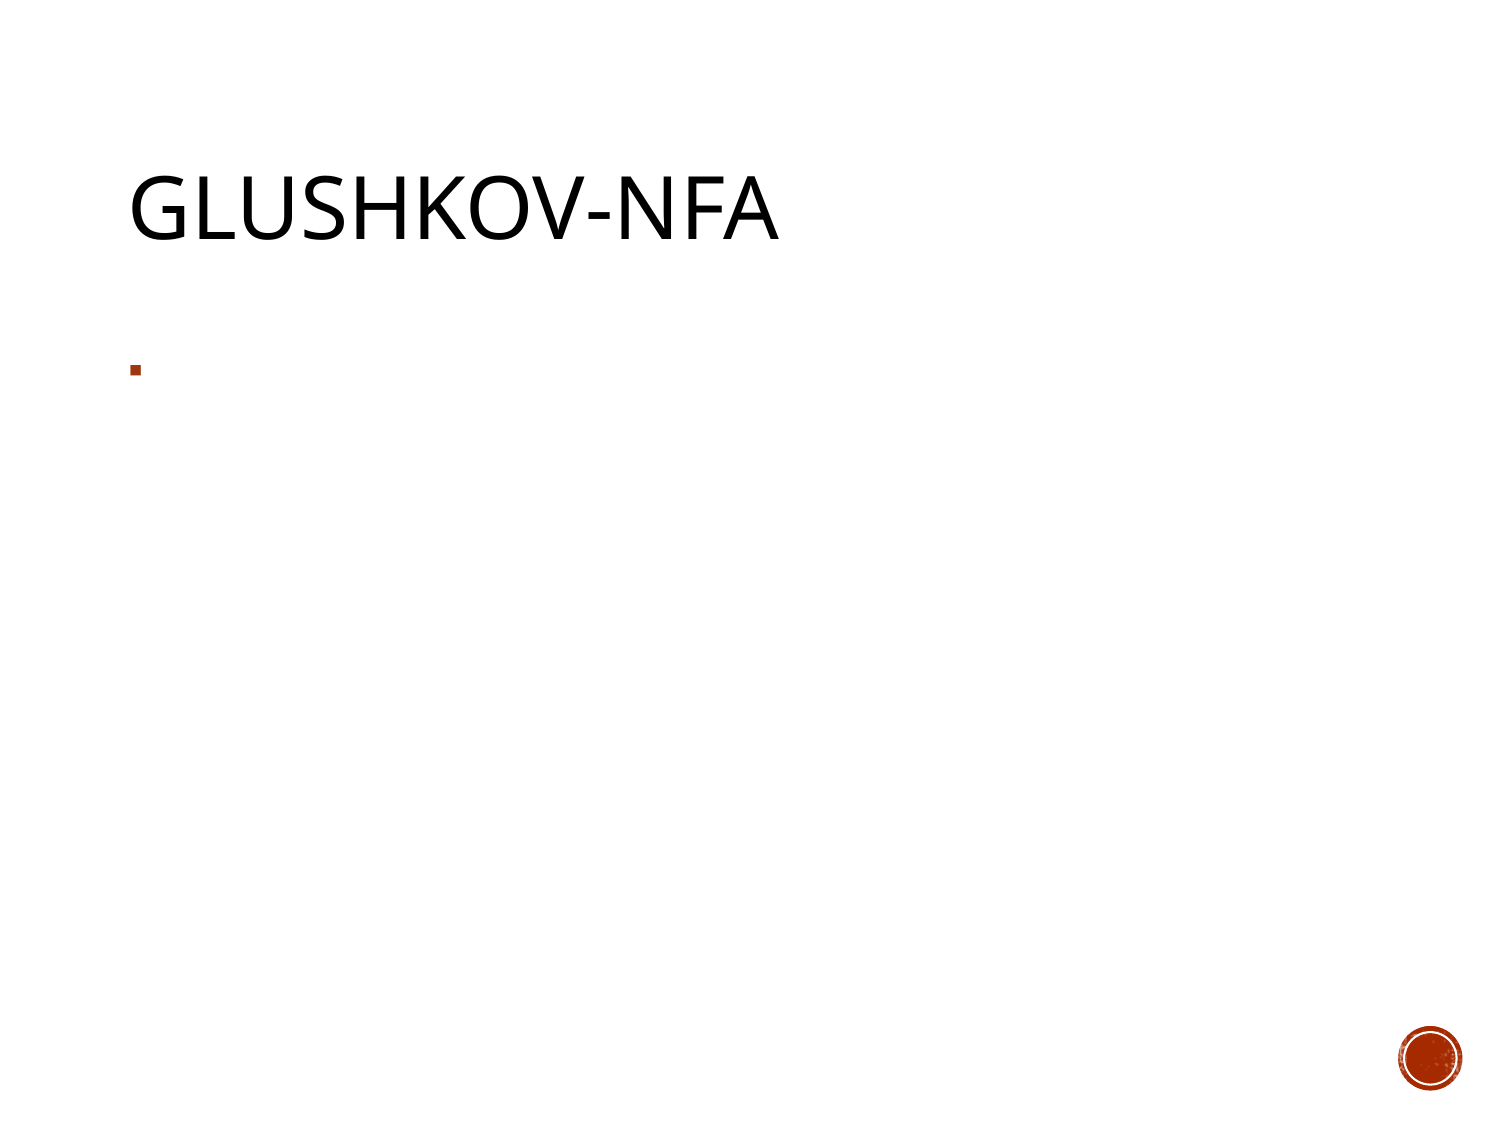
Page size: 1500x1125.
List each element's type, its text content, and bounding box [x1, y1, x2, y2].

title Glushkov-nfa [112, 79, 1388, 344]
